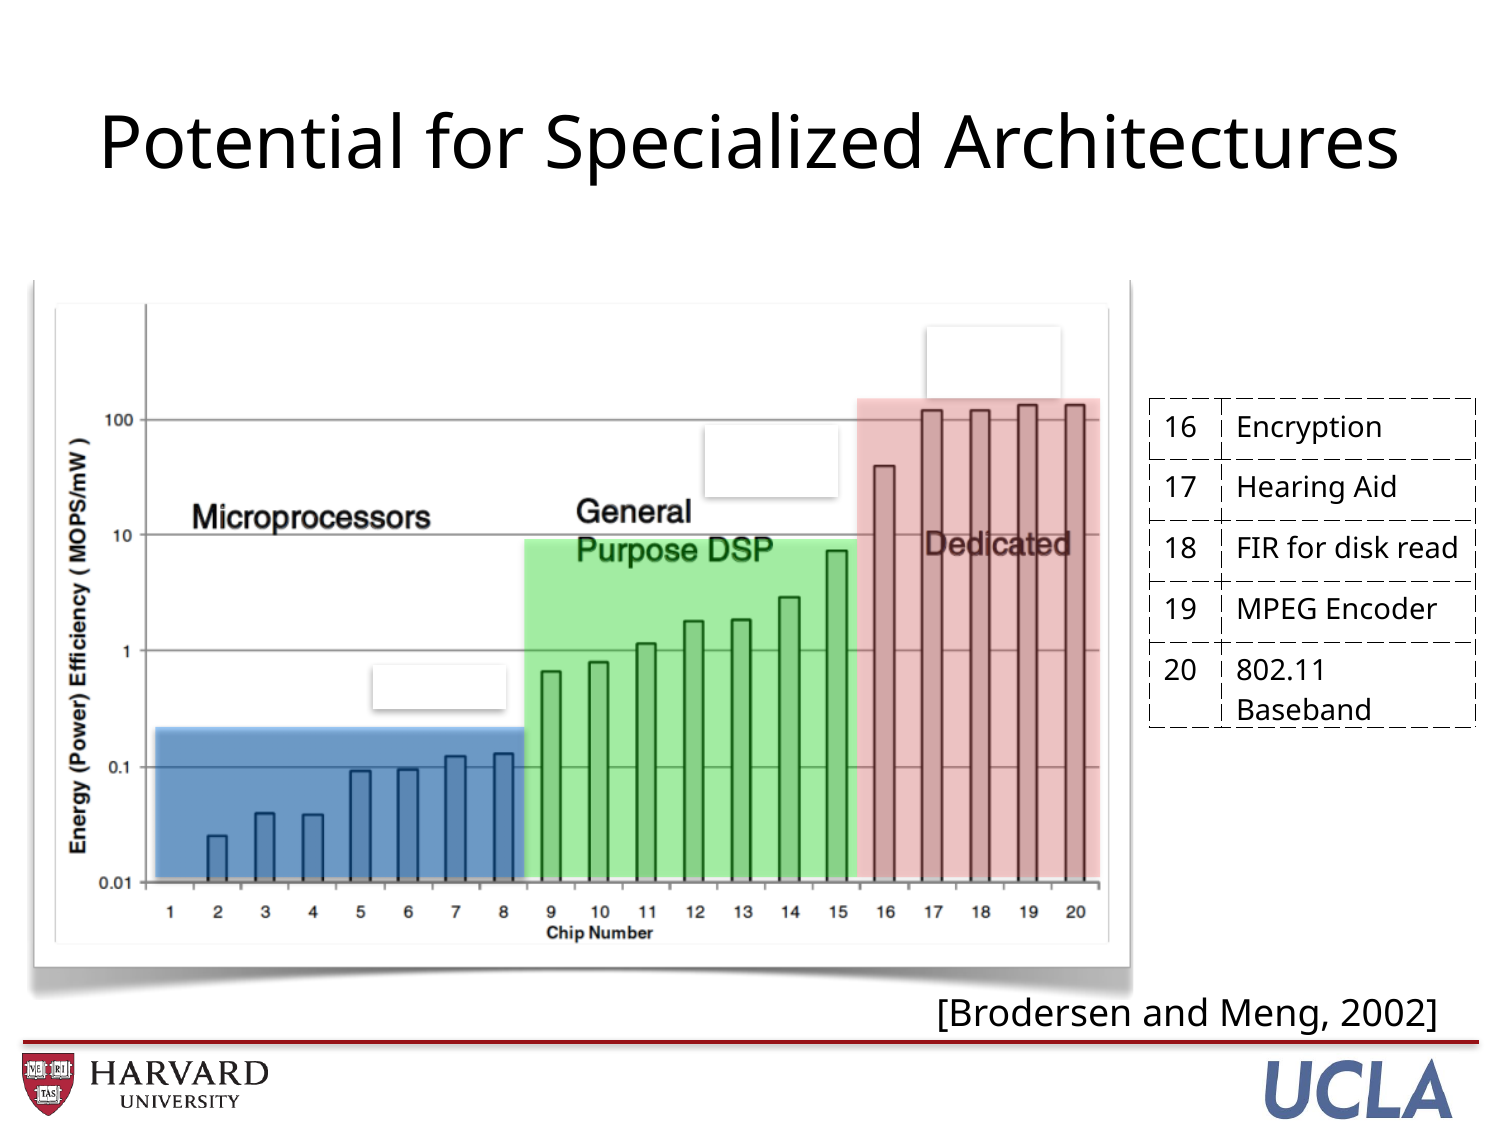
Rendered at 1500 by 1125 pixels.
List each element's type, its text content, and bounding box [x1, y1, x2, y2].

table_cell Hearing Aid [1221, 459, 1476, 520]
table_header 16 [1149, 398, 1221, 459]
table_cell 802.11 Baseband [1221, 642, 1476, 727]
table_cell 17 [1149, 459, 1221, 520]
table_header Encryption [1221, 398, 1476, 459]
table_cell 19 [1149, 581, 1221, 642]
table_cell 18 [1149, 520, 1221, 581]
picture [22, 1053, 268, 1116]
picture [26, 279, 1134, 1000]
text_box [Brodersen and Meng, 2002] [921, 982, 1454, 1042]
title Potential for Specialized Architectures [75, 45, 1425, 233]
table_cell FIR for disk read [1221, 520, 1476, 581]
picture [1262, 1053, 1459, 1122]
slide_number 7 [529, 1042, 880, 1103]
table_cell MPEG Encoder [1221, 581, 1476, 642]
table_cell 20 [1149, 642, 1221, 727]
